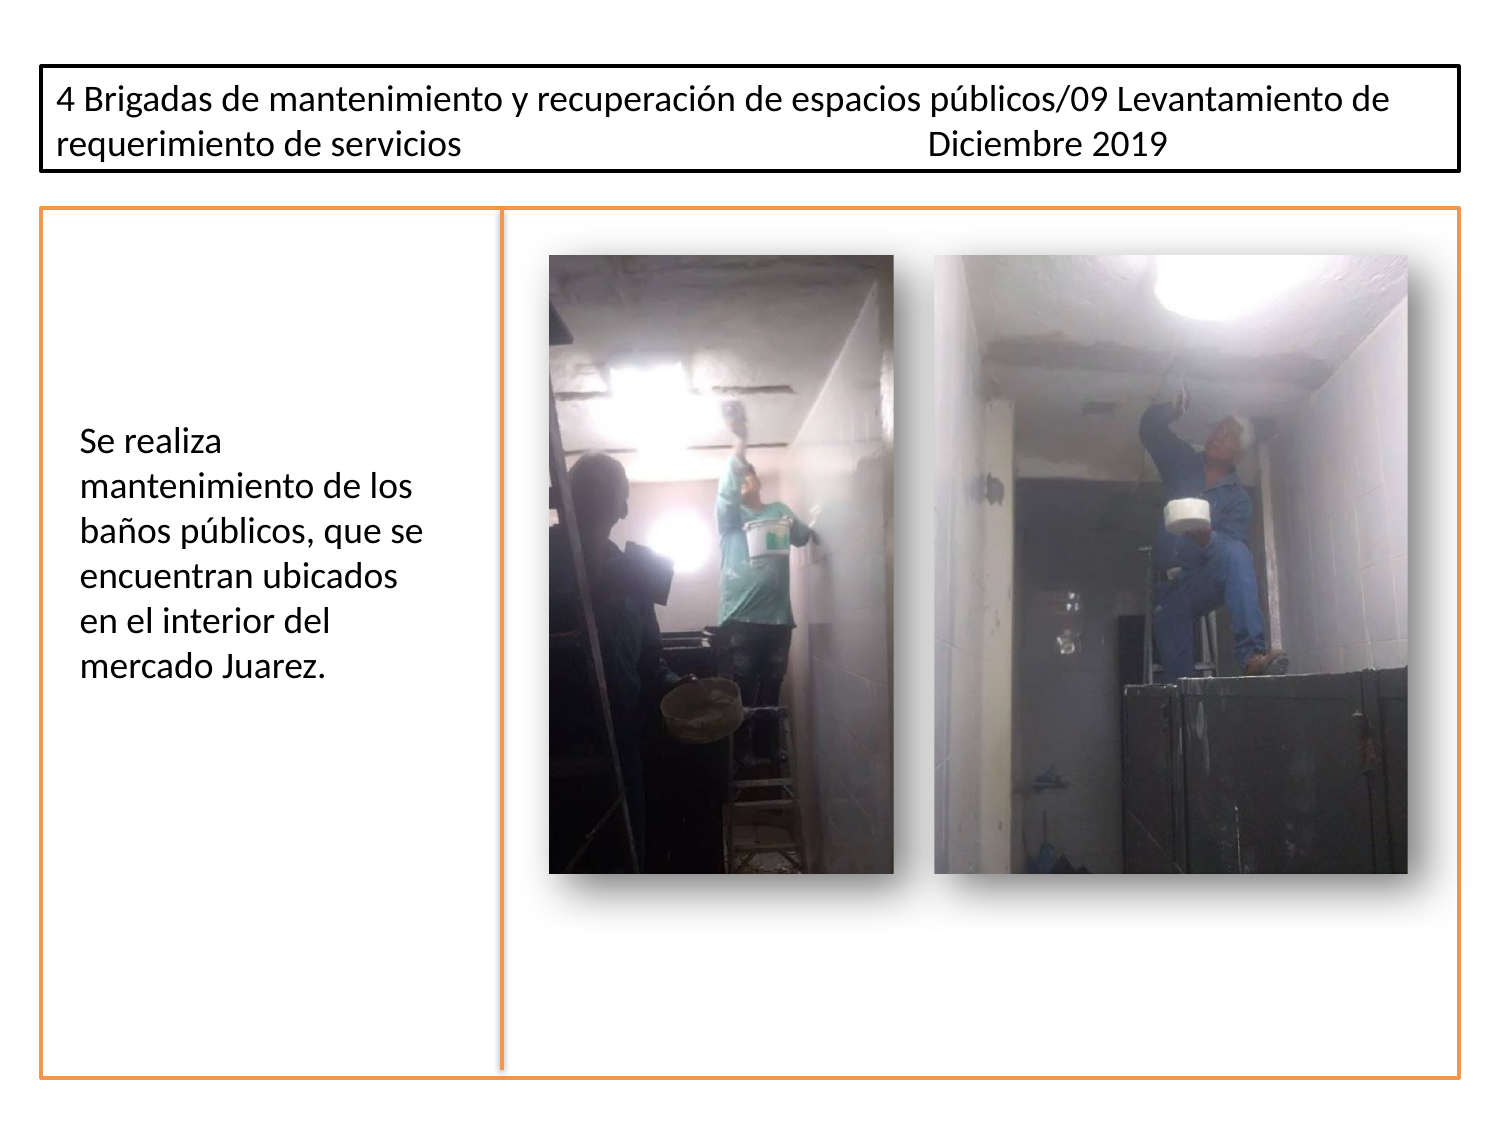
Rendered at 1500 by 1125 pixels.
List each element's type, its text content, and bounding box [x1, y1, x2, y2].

text_box 4 Brigadas de mantenimiento y recuperación de espacios públicos/09 Levantamiento de requerimiento de servicios Diciembre 2019 [39, 64, 1461, 173]
picture [548, 255, 894, 874]
text_box Se realiza mantenimiento de los baños públicos, que se encuentran ubicados en el interior del mercado Juarez. [64, 408, 443, 694]
picture [933, 255, 1408, 874]
text_box [39, 206, 1461, 1080]
